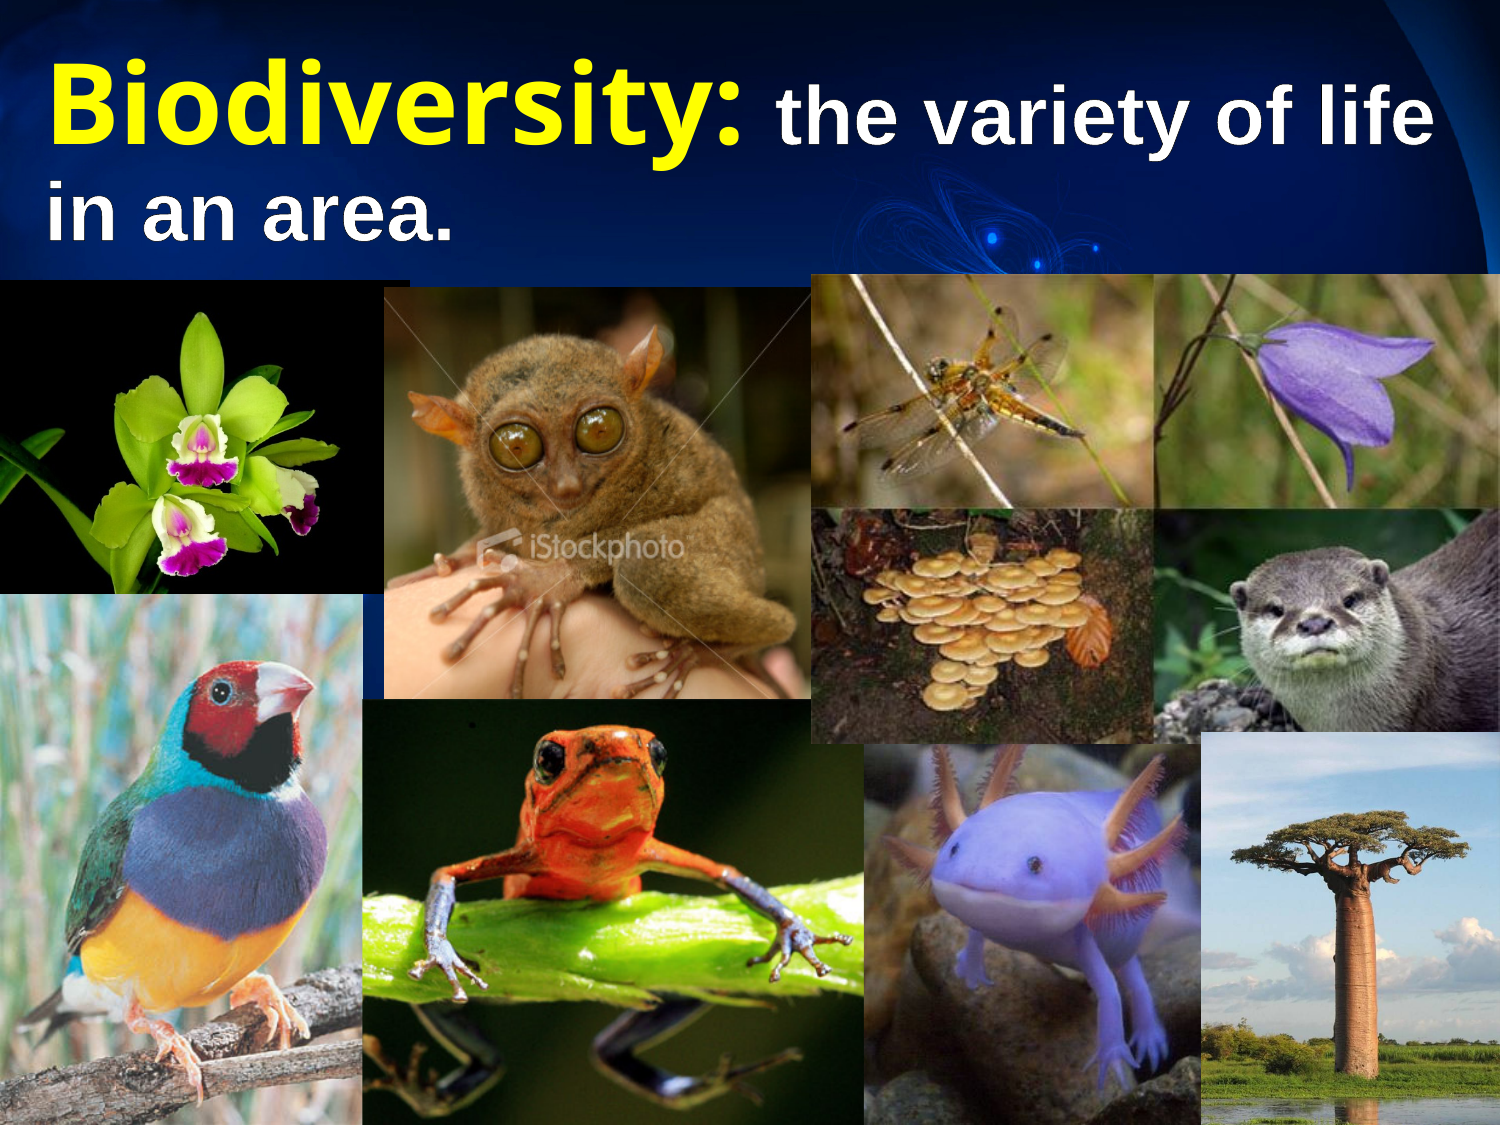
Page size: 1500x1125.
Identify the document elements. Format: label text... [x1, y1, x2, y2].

picture [0, 0, 1500, 1125]
title Biodiversity: the variety of life in an area. [29, 17, 1467, 267]
